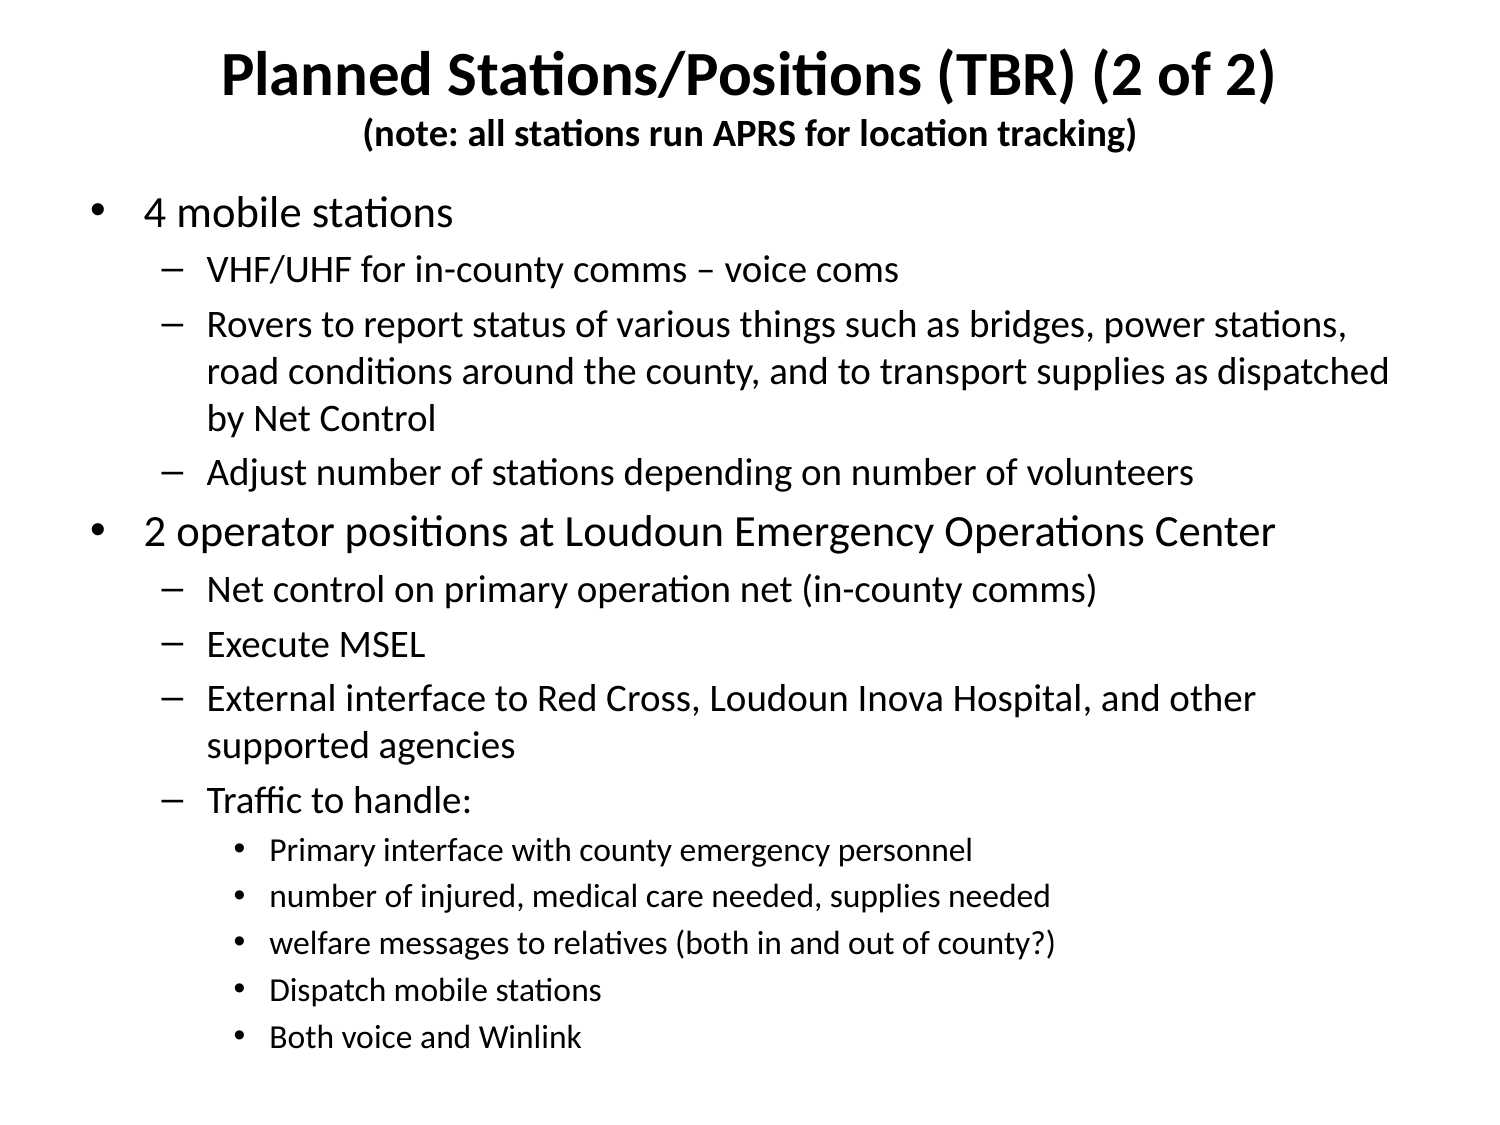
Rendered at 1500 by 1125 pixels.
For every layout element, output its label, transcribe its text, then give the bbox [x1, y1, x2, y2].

title Planned Stations/Positions (TBR) (2 of 2) (note: all stations run APRS for location tracking) [75, 24, 1425, 163]
list 4 mobile stations VHF/UHF for in-county comms – voice coms Rovers to report status of various things such as bridges, power stations, road conditions around the county, and to transport supplies as dispatched by Net Control Adjust number of stations depending on number of volunteers 2 operator positions at Loudoun Emergency Operations Center Net control on primary operation net (in-county comms) Execute MSEL External interface to Red Cross, Loudoun Inova Hospital, and other supported agencies Traffic to handle: Primary interface with county emergency personnel number of injured, medical care needed, supplies needed welfare messages to relatives (both in and out of county?) Dispatch mobile stations Both voice and Winlink [75, 174, 1425, 1075]
